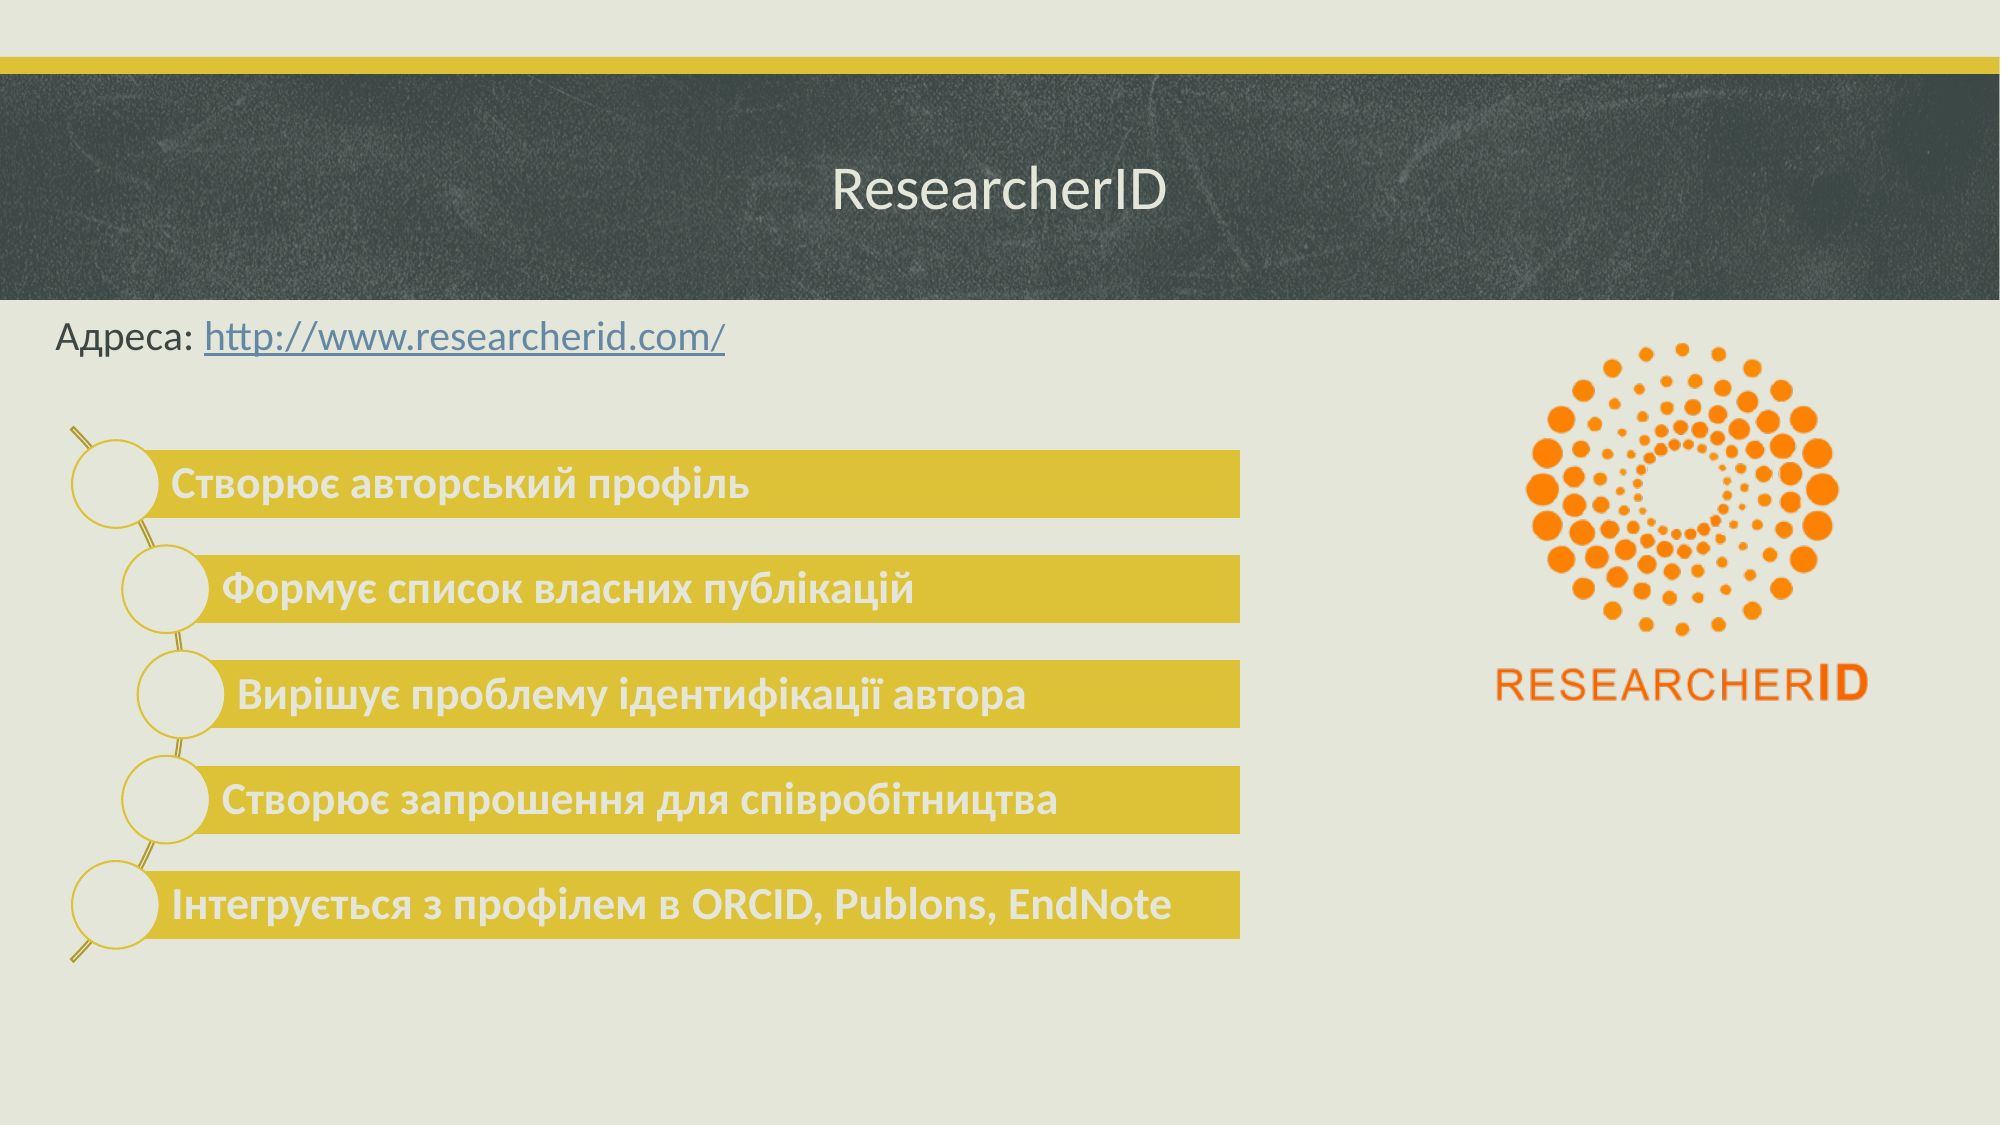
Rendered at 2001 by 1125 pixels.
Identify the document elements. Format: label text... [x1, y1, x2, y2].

text_box Адреса: http://www.researcherid.com/ [40, 301, 741, 367]
picture [1478, 330, 1887, 714]
picture [0, 74, 2000, 300]
title ResearcherID [210, 76, 1790, 300]
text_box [62, 413, 1249, 975]
